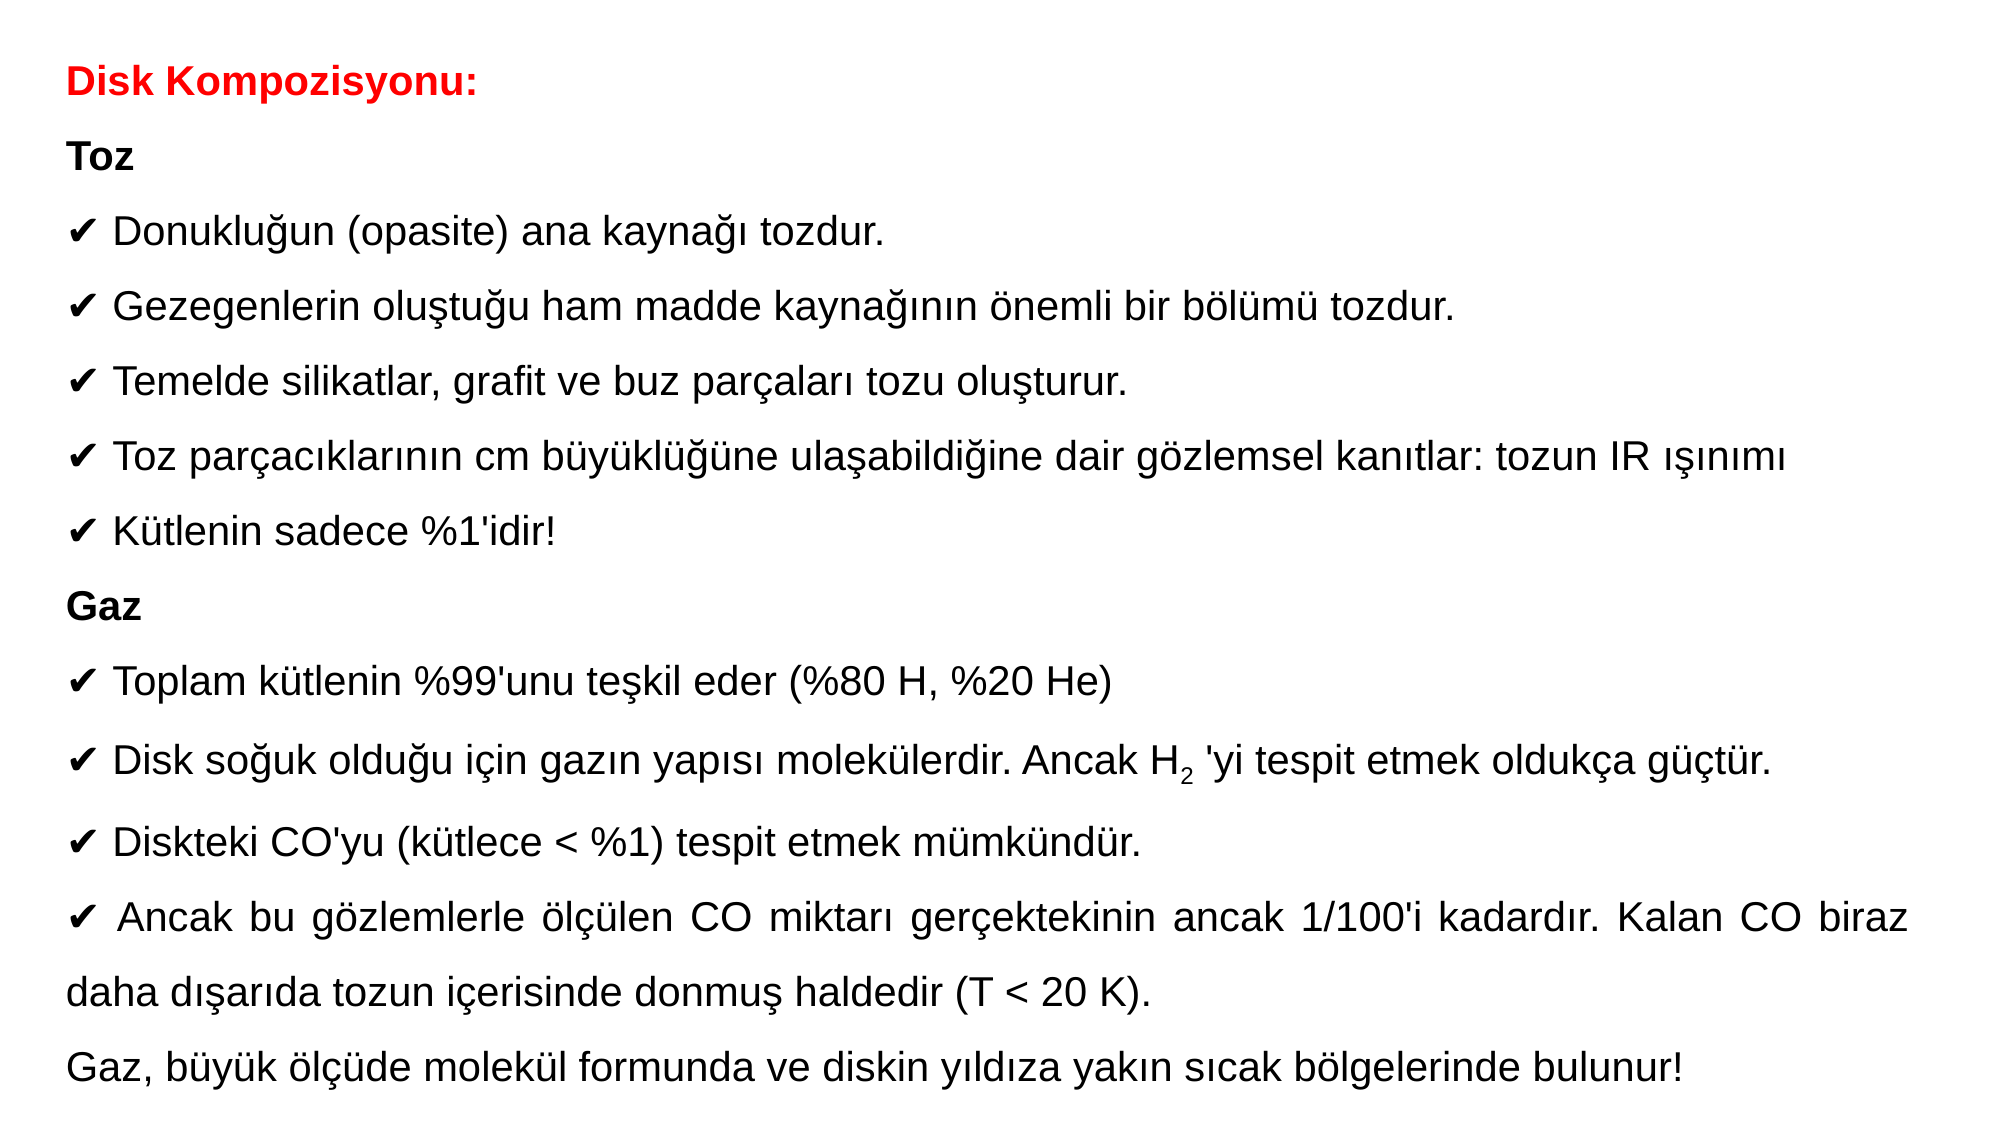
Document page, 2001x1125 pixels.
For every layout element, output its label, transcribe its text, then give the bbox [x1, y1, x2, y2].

text_box Disk Kompozisyonu: Toz ✔ Donukluğun (opasite) ana kaynağı tozdur. ✔ Gezegenlerin oluştuğu ham madde kaynağının önemli bir bölümü tozdur. ✔ Temelde silikatlar, grafit ve buz parçaları tozu oluşturur. ✔ Toz parçacıklarının cm büyüklüğüne ulaşabildiğine dair gözlemsel kanıtlar: tozun IR ışınımı ✔ Kütlenin sadece %1'idir! Gaz ✔ Toplam kütlenin %99'unu teşkil eder (%80 H, %20 He) ✔ Disk soğuk olduğu için gazın yapısı molekülerdir. Ancak H2 'yi tespit etmek oldukça güçtür. ✔ Diskteki CO'yu (kütlece < %1) tespit etmek mümkündür. ✔ Ancak bu gözlemlerle ölçülen CO miktarı gerçektekinin ancak 1/100'i kadardır. Kalan CO biraz daha dışarıda tozun içerisinde donmuş haldedir (T < 20 K). Gaz, büyük ölçüde molekül formunda ve diskin yıldıza yakın sıcak bölgelerinde bulunur! [51, 21, 1926, 1097]
